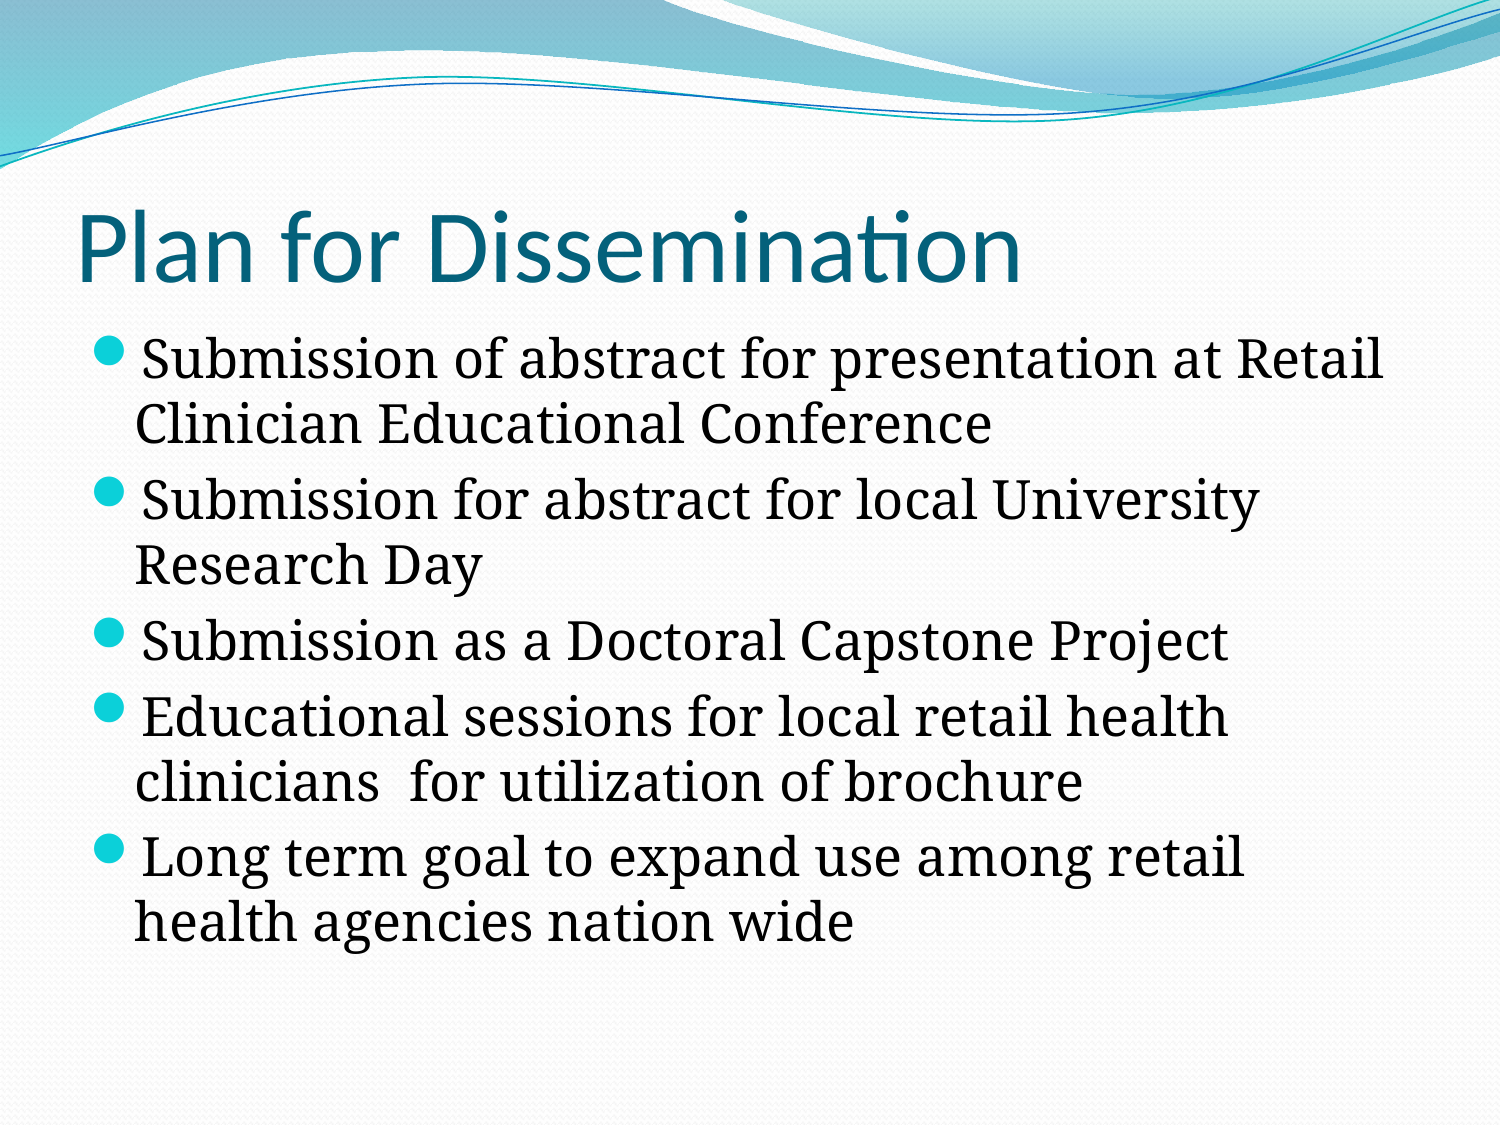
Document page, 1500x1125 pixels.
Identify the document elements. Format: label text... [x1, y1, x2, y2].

list Submission of abstract for presentation at Retail Clinician Educational Conference Submission for abstract for local University Research Day Submission as a Doctoral Capstone Project Educational sessions for local retail health clinicians for utilization of brochure Long term goal to expand use among retail health agencies nation wide [75, 317, 1425, 1038]
title Plan for Dissemination [75, 115, 1425, 303]
